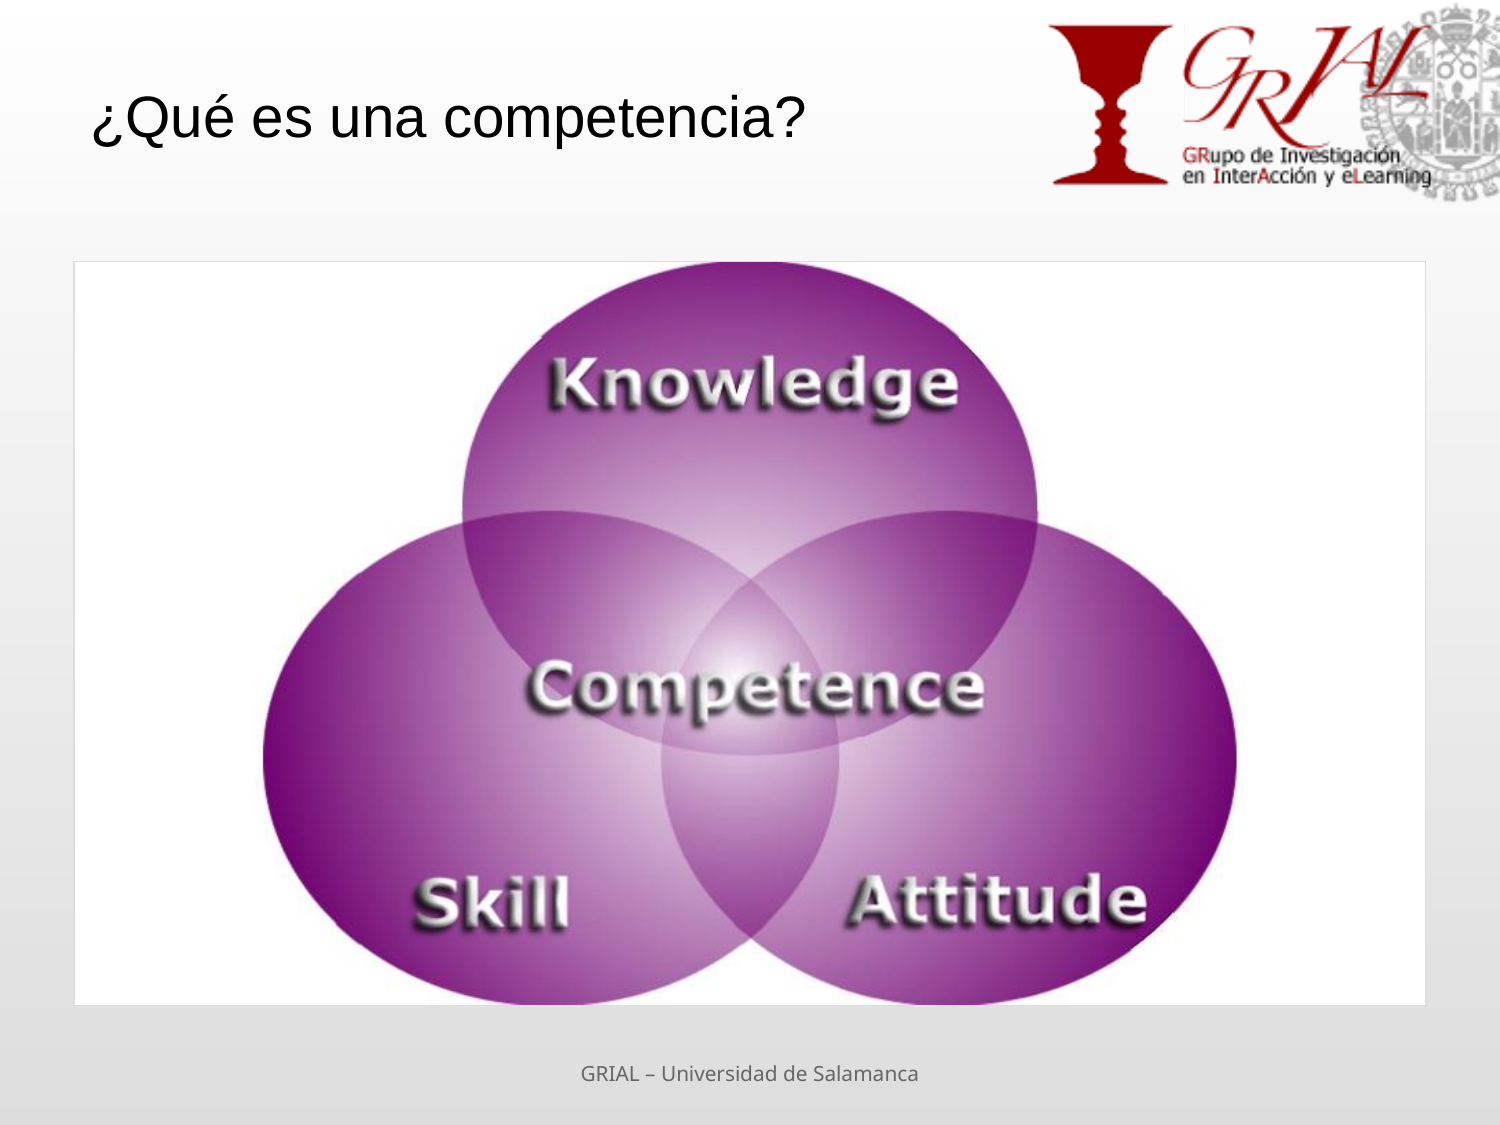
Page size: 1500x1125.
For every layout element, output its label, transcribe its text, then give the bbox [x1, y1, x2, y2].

picture [1039, 0, 1500, 209]
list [74, 262, 1426, 1006]
title ¿Qué es una competencia? [75, 20, 1040, 209]
footer GRIAL – Universidad de Salamanca [512, 1042, 988, 1103]
